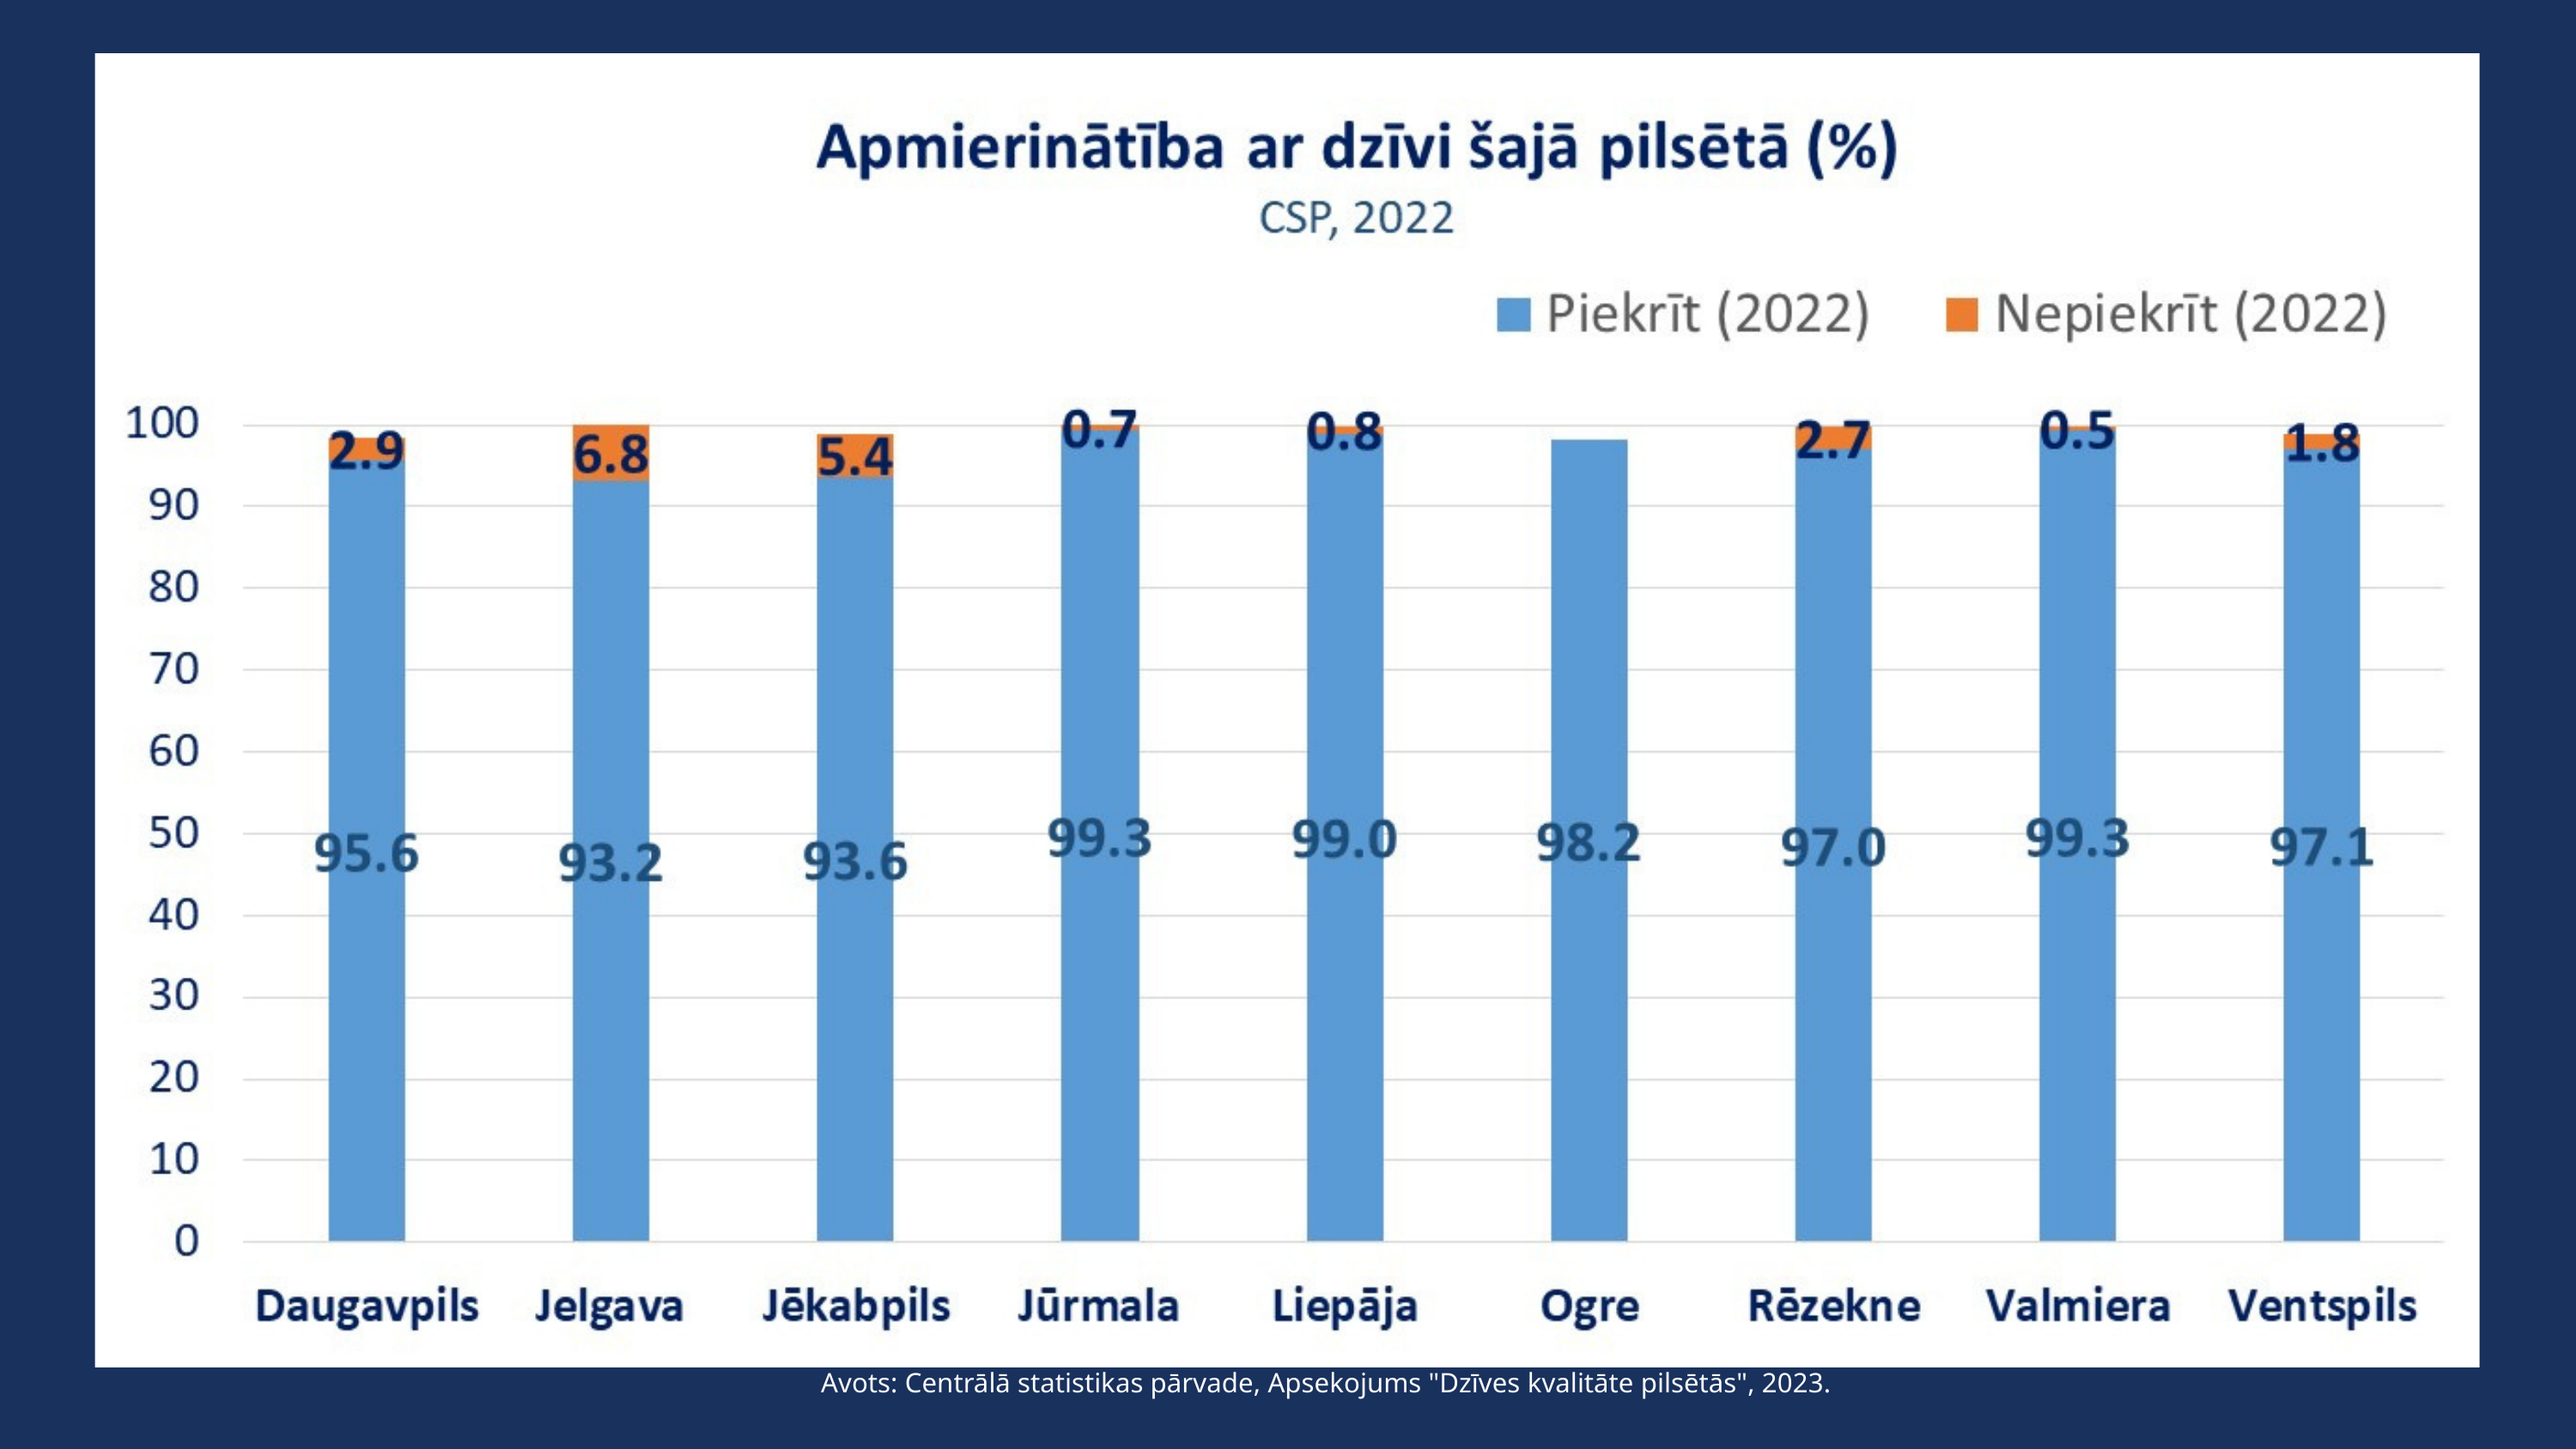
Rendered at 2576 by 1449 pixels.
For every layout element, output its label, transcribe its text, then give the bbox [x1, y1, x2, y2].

picture [94, 52, 2480, 1367]
text_box Avots: Centrālā statistikas pārvade, Apsekojums "Dzīves kvalitāte pilsētās", 2023. [794, 1377, 1859, 1398]
